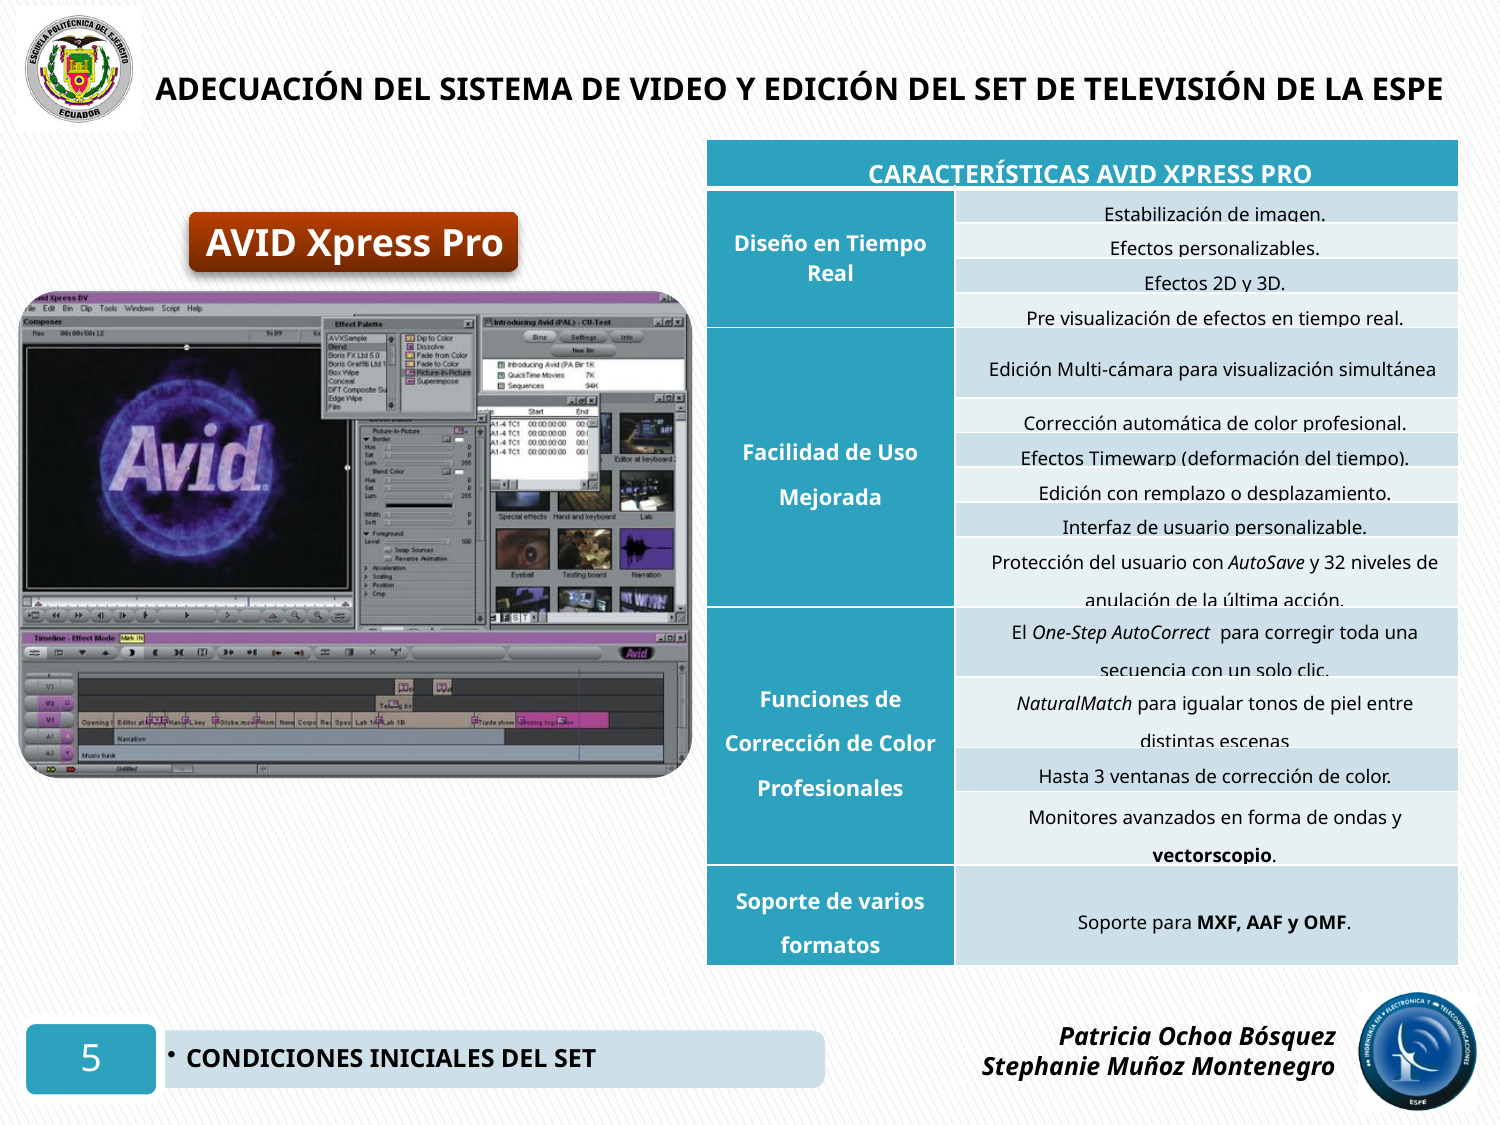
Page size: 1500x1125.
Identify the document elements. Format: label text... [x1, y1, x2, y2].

table_cell Edición Multi-cámara para visualización simultánea [956, 328, 1458, 397]
text_box Patricia Ochoa Bósquez Stephanie Muñoz Montenegro [157, 1013, 1351, 1089]
table_cell NaturalMatch para igualar tonos de piel entre distintas escenas [956, 678, 1458, 747]
table_cell Funciones de Corrección de Color Profesionales [707, 608, 954, 864]
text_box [165, 1034, 821, 1084]
table_cell Facilidad de Uso Mejorada [707, 328, 954, 606]
table_cell Estabilización de imagen. [956, 191, 1458, 222]
table_cell El One-Step AutoCorrect para corregir toda una secuencia con un solo clic. [956, 608, 1458, 676]
table_cell Efectos Timewarp (deformación del tiempo). [956, 433, 1458, 466]
table_cell Interfaz de usuario personalizable. [956, 503, 1458, 536]
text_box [21, 1019, 161, 1100]
table_cell Hasta 3 ventanas de corrección de color. [956, 748, 1458, 791]
table_cell Soporte de varios formatos [707, 866, 954, 965]
table_cell Pre visualización de efectos en tiempo real. [956, 294, 1458, 327]
picture [1358, 991, 1477, 1111]
table_cell Soporte para MXF, AAF y OMF. [956, 866, 1458, 965]
picture [16, 6, 141, 131]
table_cell Monitores avanzados en forma de ondas y vectorscopio. [956, 792, 1458, 864]
table_header CARACTERÍSTICAS AVID XPRESS PRO [707, 140, 1458, 186]
table_cell Efectos personalizables. [956, 224, 1458, 257]
table_cell Corrección automática de color profesional. [956, 399, 1458, 432]
table_cell Diseño en Tiempo Real [707, 191, 954, 327]
table_cell Efectos 2D y 3D. [956, 259, 1458, 292]
table_cell Protección del usuario con AutoSave y 32 niveles de anulación de la última acción. [956, 538, 1458, 606]
table_cell Edición con remplazo o desplazamiento. [956, 468, 1458, 501]
text_box ADECUACIÓN DEL SISTEMA DE VIDEO Y EDICIÓN DEL SET DE TELEVISIÓN DE LA ESPE [146, 61, 1476, 114]
picture [17, 290, 693, 779]
text_box AVID Xpress Pro [191, 211, 520, 272]
